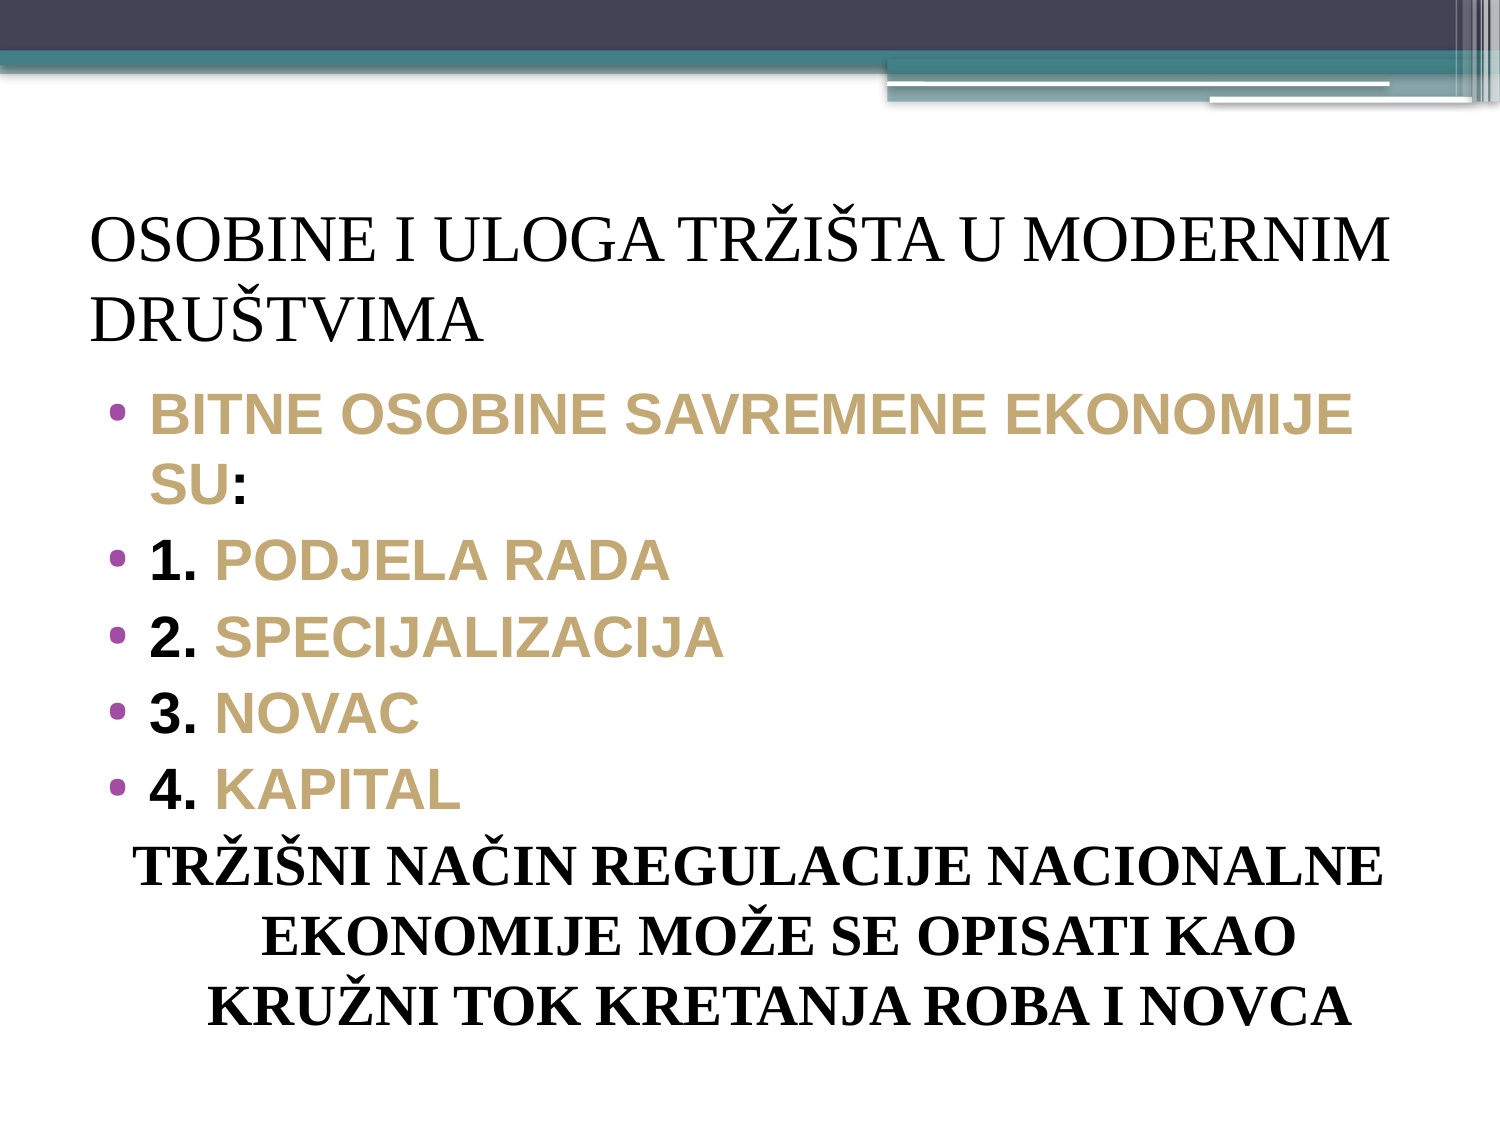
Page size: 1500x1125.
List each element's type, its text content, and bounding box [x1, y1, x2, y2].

title OSOBINE I ULOGA TRŽIŠTA U MODERNIM DRUŠTVIMA [75, 187, 1425, 363]
list BITNE OSOBINE SAVREMENE EKONOMIJE SU: 1. PODJELA RADA 2. SPECIJALIZACIJA 3. NOVAC 4. KAPITAL Tržišni način regulacije nacionalne ekonomije može se opisati kao KRUŽNI TOK kretanja roba i novca [75, 368, 1425, 1079]
